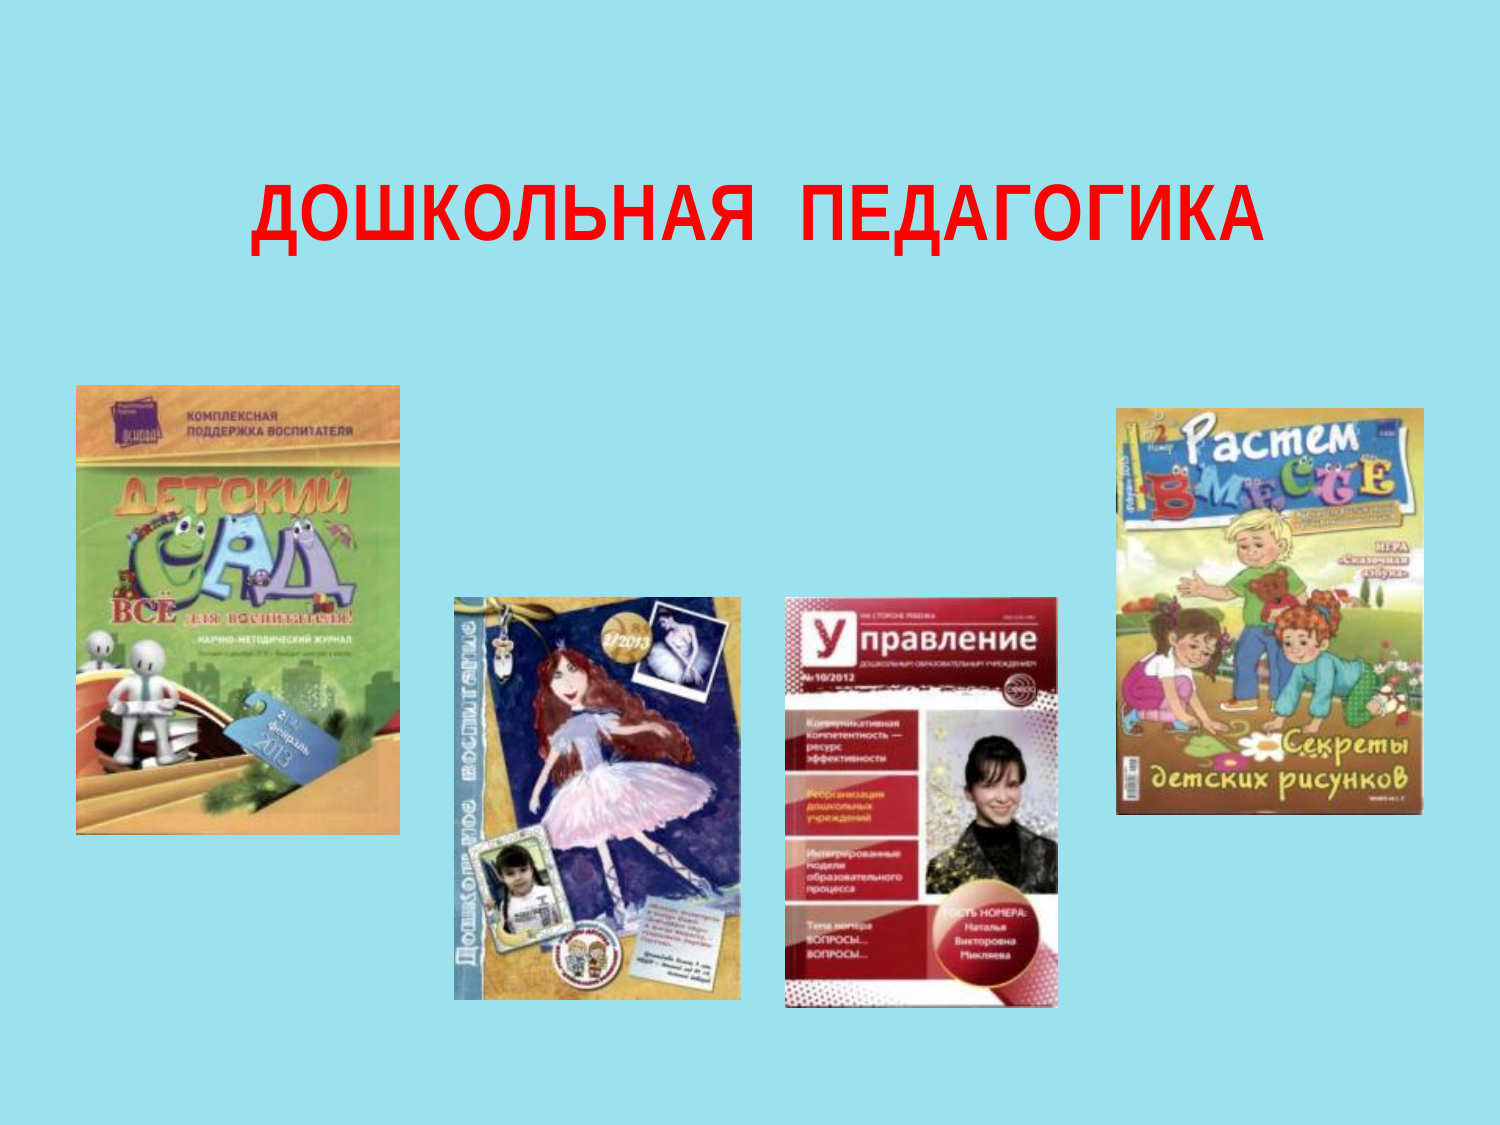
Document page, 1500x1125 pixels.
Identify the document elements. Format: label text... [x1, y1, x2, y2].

picture [785, 597, 1058, 1008]
picture [454, 597, 741, 1000]
title ДОШКОЛЬНАЯ ПЕДАГОГИКА [194, 125, 1306, 279]
picture [76, 385, 400, 835]
picture [1115, 408, 1424, 815]
